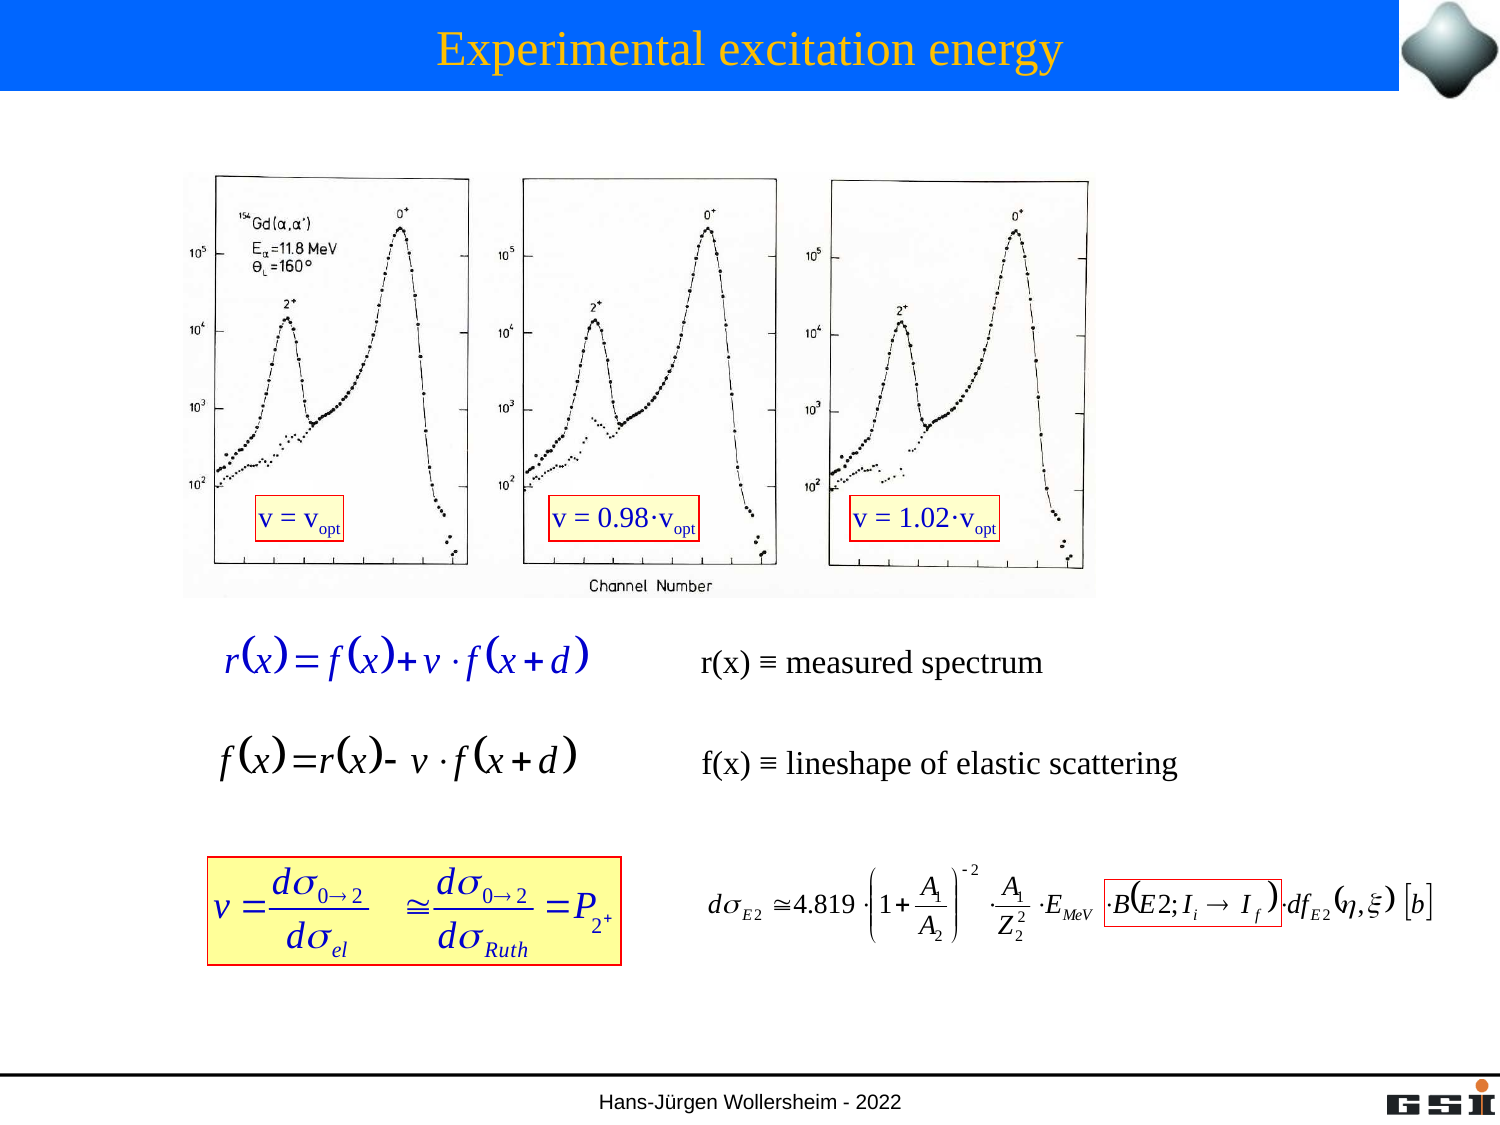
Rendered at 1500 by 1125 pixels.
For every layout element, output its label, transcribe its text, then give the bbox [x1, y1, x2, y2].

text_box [208, 857, 621, 965]
picture [182, 172, 1096, 598]
text_box f(x) ≡ lineshape of elastic scattering [686, 734, 1195, 789]
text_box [703, 857, 1436, 951]
picture [1387, 1079, 1495, 1115]
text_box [218, 633, 588, 688]
title Experimental excitation energy [0, 0, 1397, 91]
picture [1399, 0, 1500, 100]
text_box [206, 734, 576, 788]
text_box r(x) ≡ measured spectrum [686, 633, 1059, 688]
